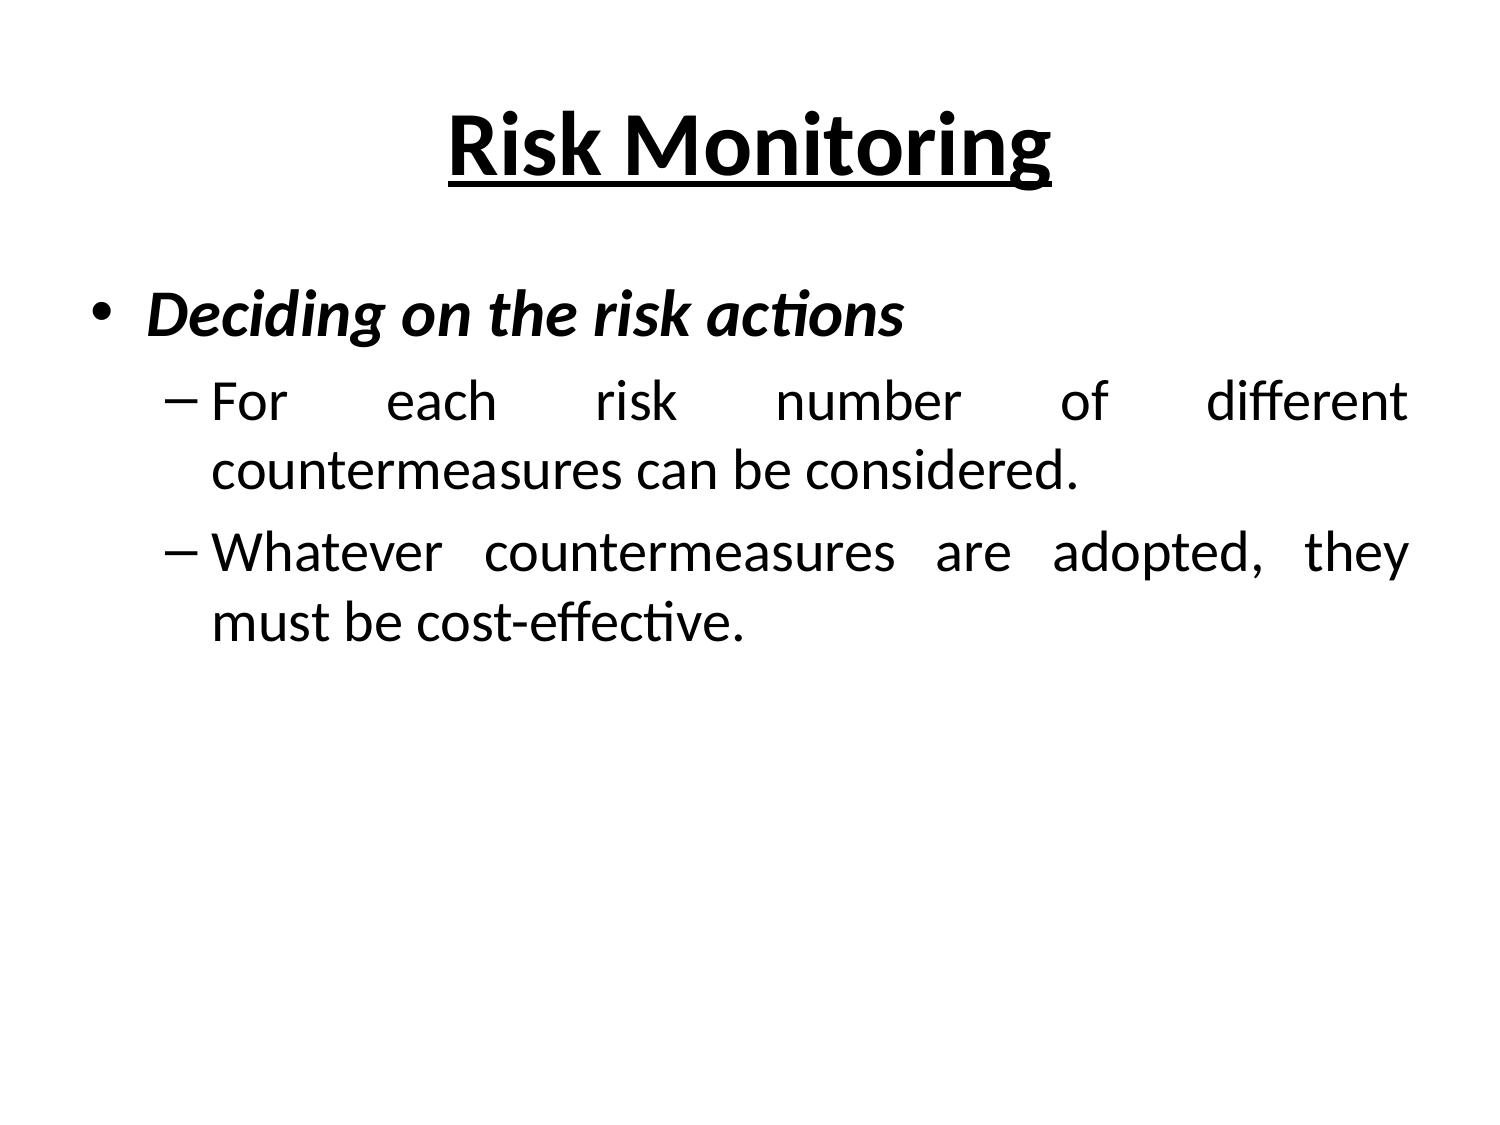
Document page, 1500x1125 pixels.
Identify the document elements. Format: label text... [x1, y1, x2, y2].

title Risk Monitoring [75, 45, 1425, 233]
list Deciding on the risk actions For each risk number of different countermeasures can be considered. Whatever countermeasures are adopted, they must be cost-effective. [75, 262, 1425, 1005]
